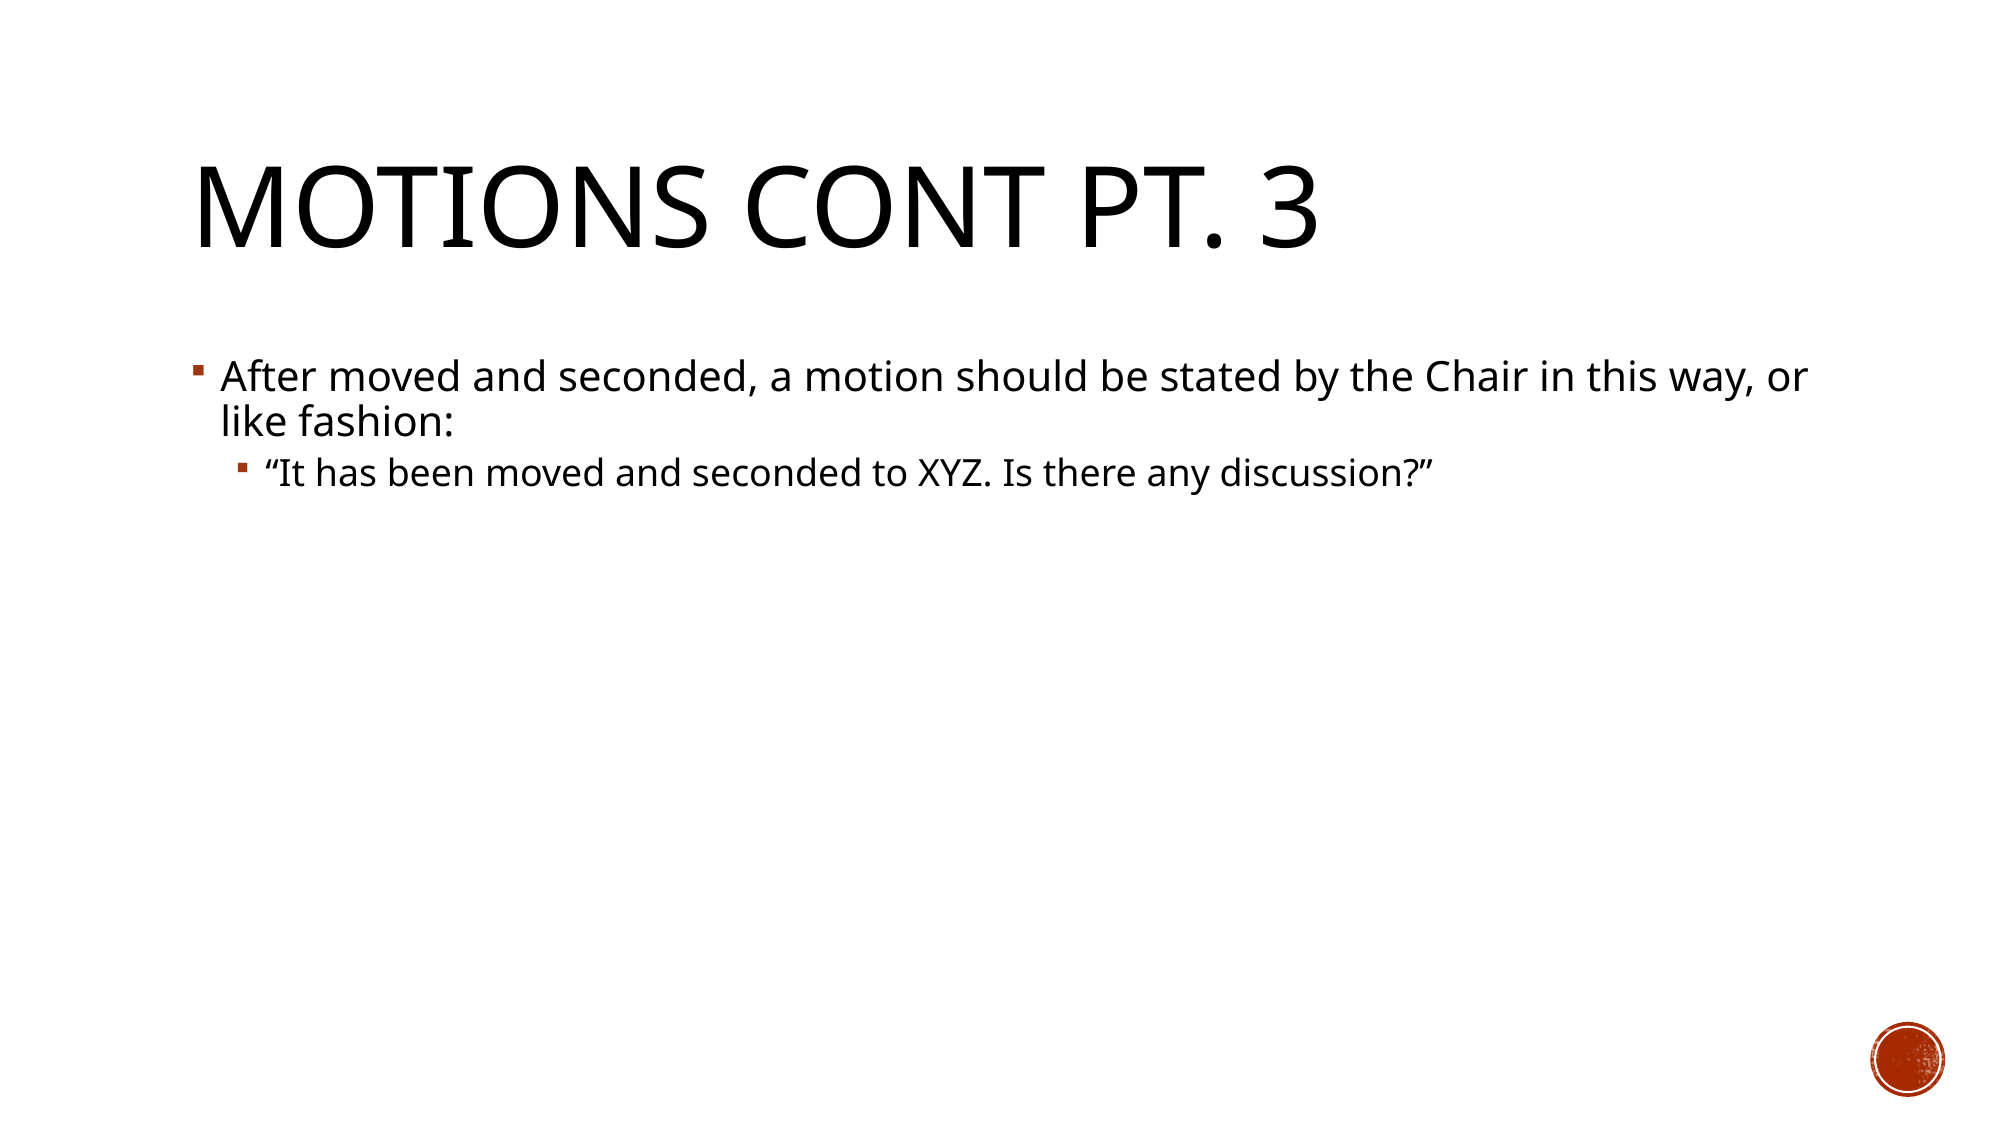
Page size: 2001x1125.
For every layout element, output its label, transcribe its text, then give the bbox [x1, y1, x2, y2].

list After moved and seconded, a motion should be stated by the Chair in this way, or like fashion: “It has been moved and seconded to XYZ. Is there any discussion?” [175, 348, 1826, 1013]
title Motions Cont Pt. 3 [175, 79, 1826, 344]
